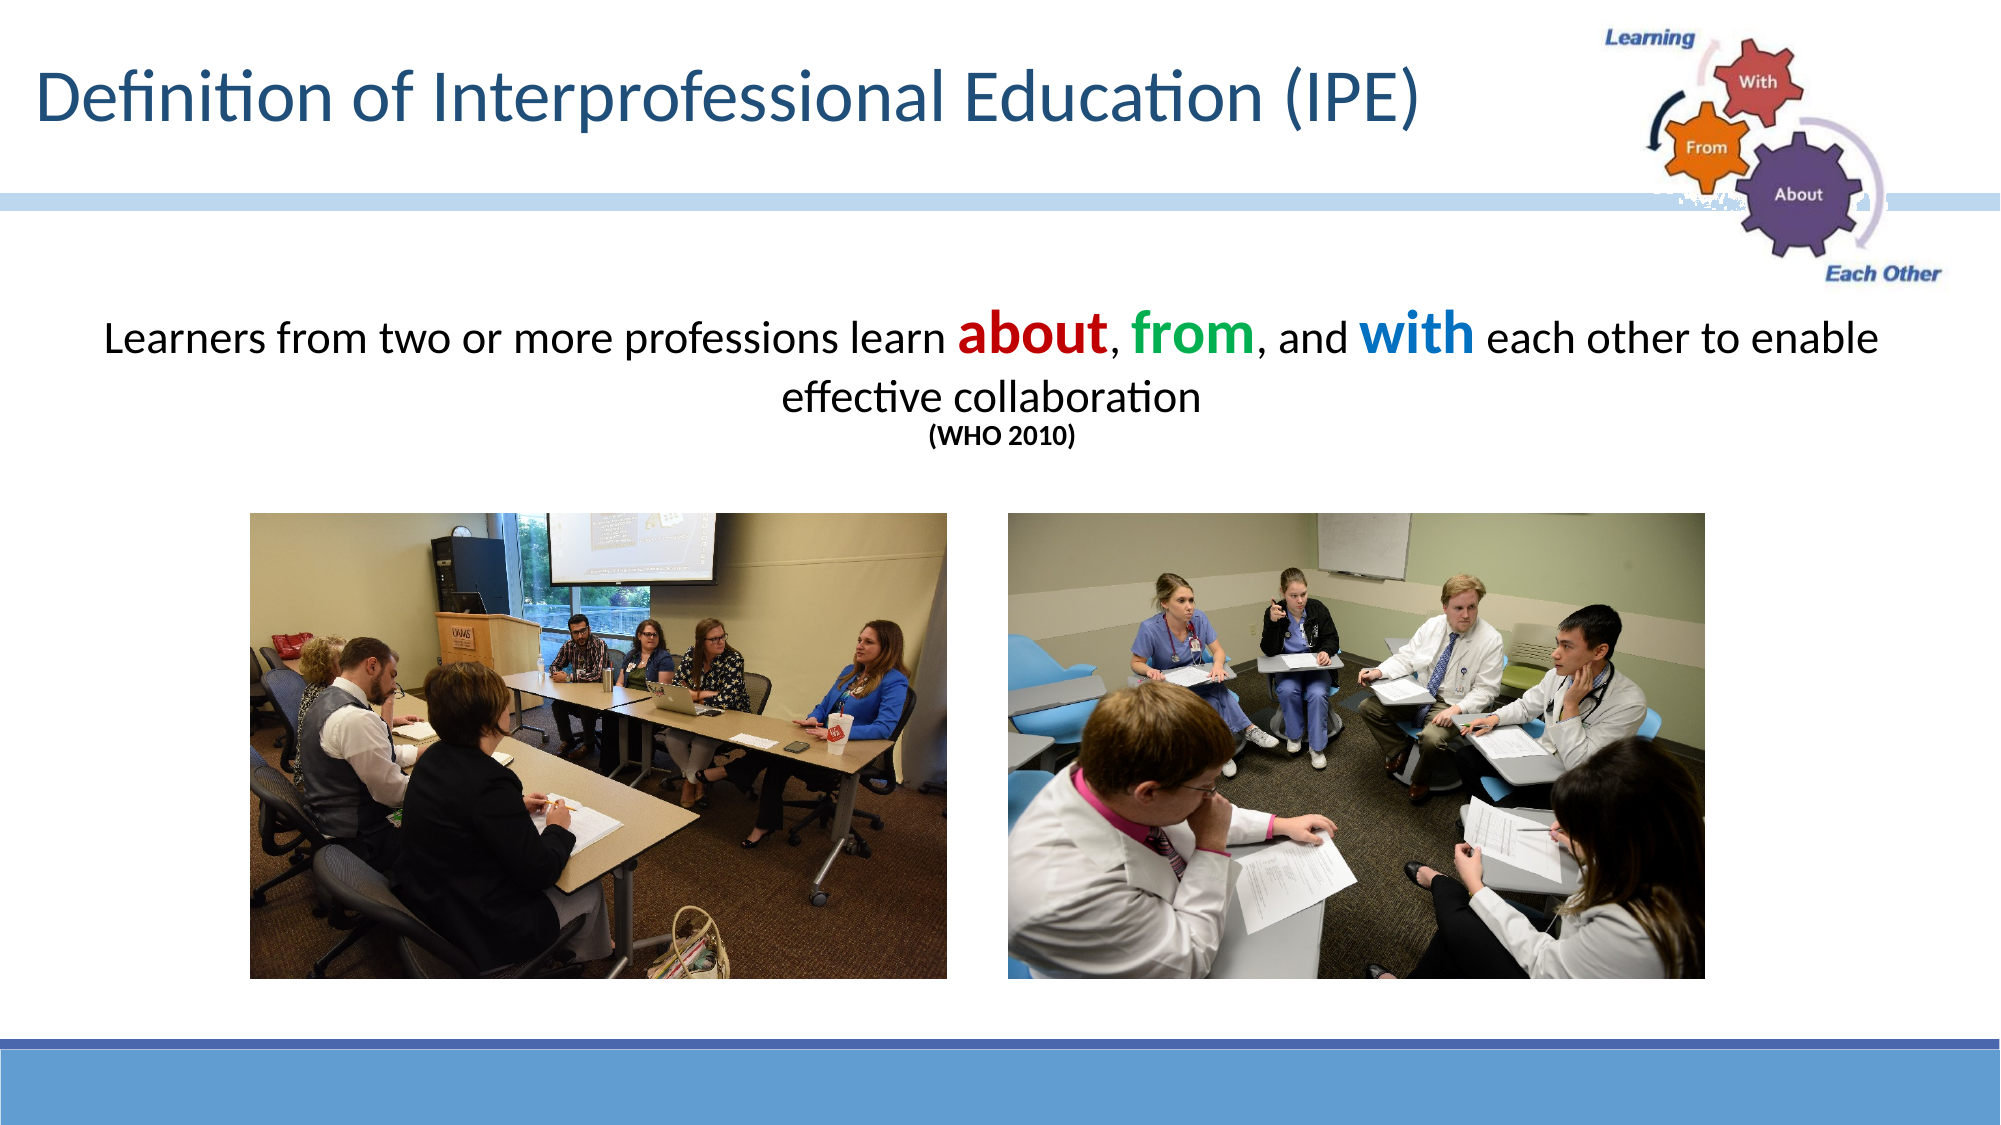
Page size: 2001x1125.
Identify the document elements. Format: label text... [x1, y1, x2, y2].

picture [1008, 513, 1705, 979]
picture [1597, 17, 1979, 302]
text_box [353, 245, 1647, 555]
list Learners from two or more professions learn about, from, and with each other to enable effective collaboration [1647, 302, 1972, 431]
title Definition of Interprofessional Education (IPE) [20, 11, 1980, 182]
picture [250, 513, 947, 979]
list Learners from two or more professions learn about, from, and with each other to enable effective collaboration [11, 284, 353, 431]
